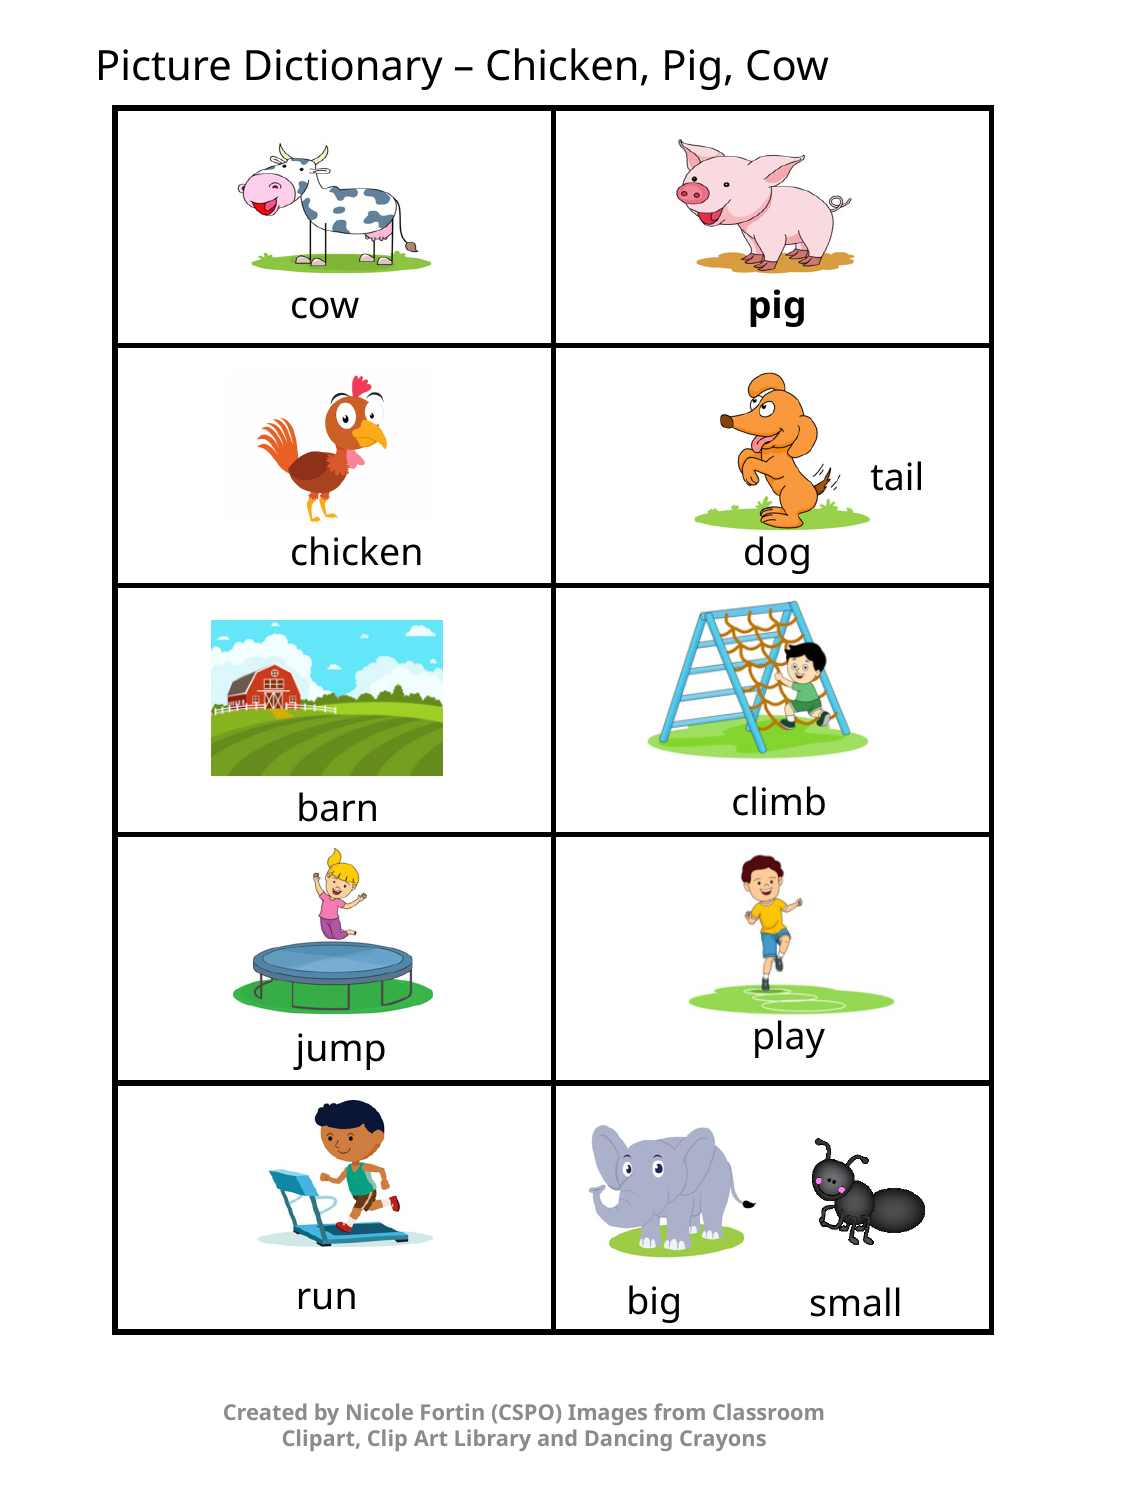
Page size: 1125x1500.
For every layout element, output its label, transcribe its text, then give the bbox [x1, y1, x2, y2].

text_box jump [280, 1016, 402, 1077]
text_box play [737, 1016, 841, 1065]
picture [669, 843, 905, 1016]
table_cell [118, 348, 551, 583]
table_cell [556, 837, 989, 1080]
text_box barn [281, 776, 395, 837]
picture [225, 371, 435, 524]
table_cell [118, 1086, 551, 1329]
text_box climb [716, 770, 842, 831]
text_box tail [877, 445, 940, 506]
text_box run [281, 1264, 423, 1325]
picture [225, 139, 435, 277]
text_box small [794, 1271, 965, 1332]
table_cell [556, 1086, 989, 1329]
text_box chicken [275, 520, 439, 581]
text_box Picture Dictionary – Chicken, Pig, Cow [80, 31, 1112, 97]
picture [573, 1118, 766, 1260]
picture [210, 620, 443, 776]
picture [257, 1100, 433, 1247]
text_box cow [275, 277, 427, 334]
picture [806, 1137, 929, 1247]
text_box dog [728, 536, 827, 581]
picture [233, 848, 433, 1015]
table_header [118, 111, 551, 343]
table_cell [118, 837, 551, 1080]
text_box big [611, 1269, 742, 1330]
picture [682, 359, 877, 536]
footer Created by Nicole Fortin (CSPO) Images from Classroom Clipart, Clip Art Library and Dancing Crayons [180, 1385, 869, 1465]
table_cell [556, 348, 989, 583]
picture [646, 600, 869, 763]
text_box pig [733, 277, 850, 334]
table_cell [118, 588, 551, 832]
table_cell [556, 588, 989, 832]
picture [660, 135, 870, 277]
table_header [556, 111, 989, 343]
